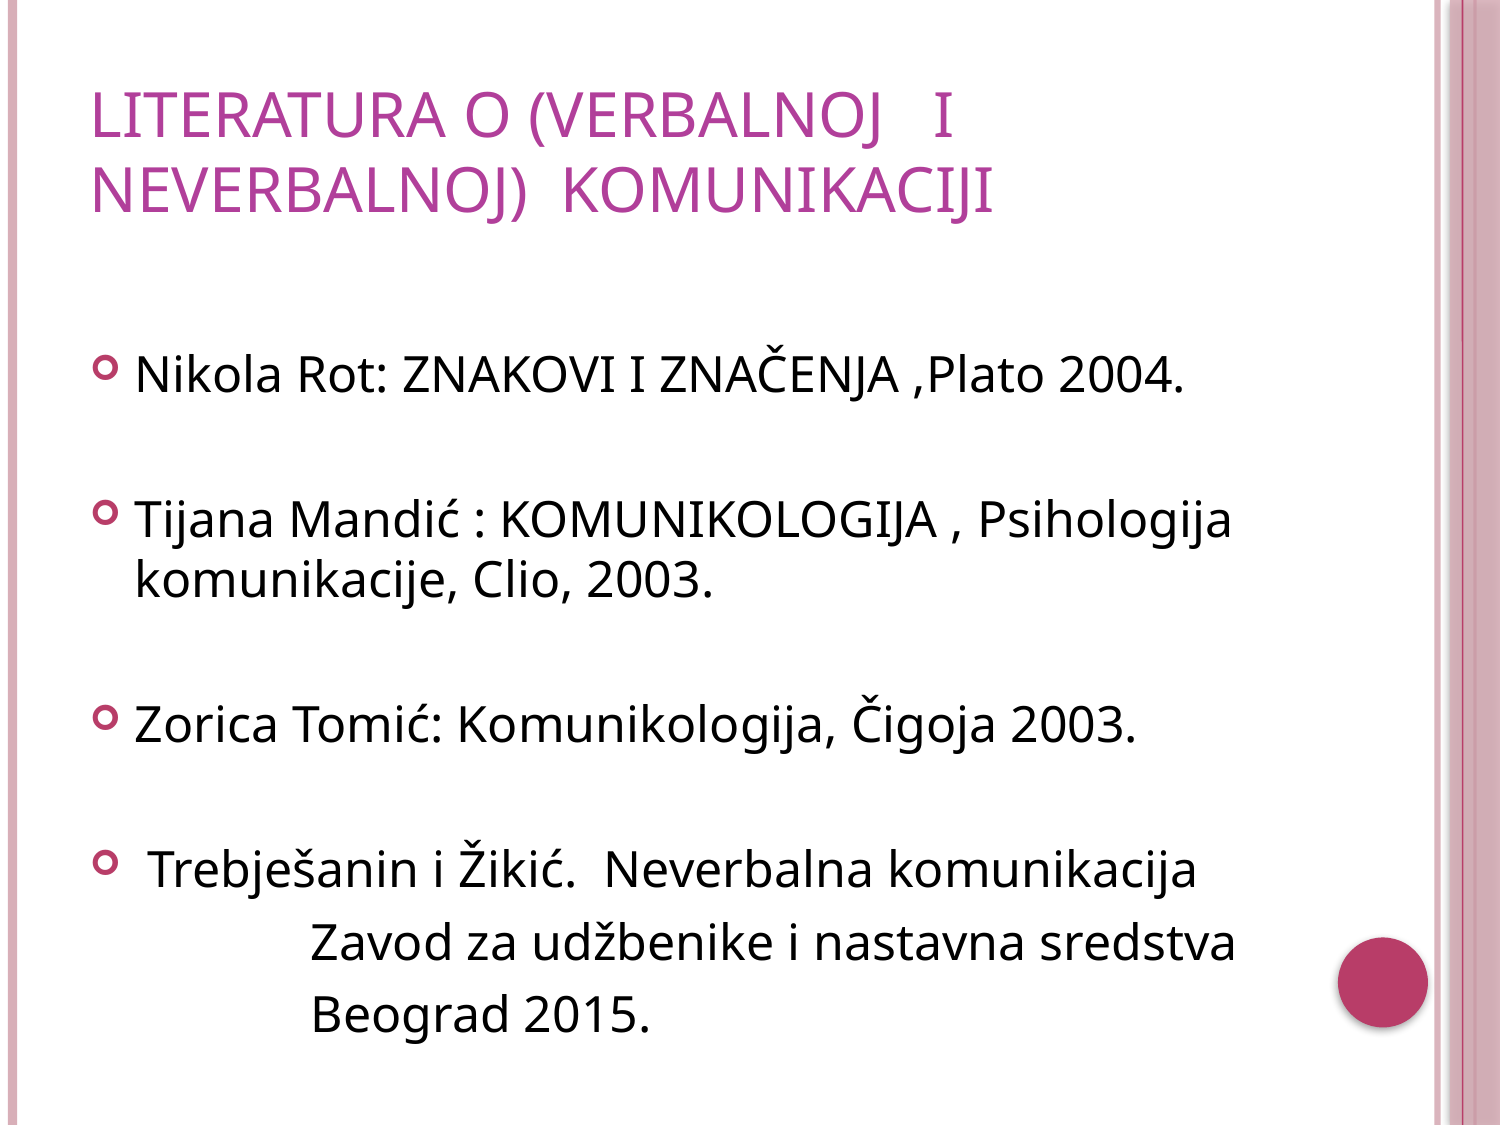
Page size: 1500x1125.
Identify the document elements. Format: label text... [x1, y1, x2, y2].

list Nikola Rot: ZNAKOVI I ZNAČENJA ,Plato 2004. Tijana Mandić : KOMUNIKOLOGIJA , Psihologija komunikacije, Clio, 2003. Zorica Tomić: Komunikologija, Čigoja 2003. Trebješanin i Žikić. Neverbalna komunikacija Zavod za udžbenike i nastavna sredstva Beograd 2015. [75, 262, 1300, 1062]
title Literatura o (verbalnoj i neverbalnoj) komunikaciji [75, 45, 1300, 233]
